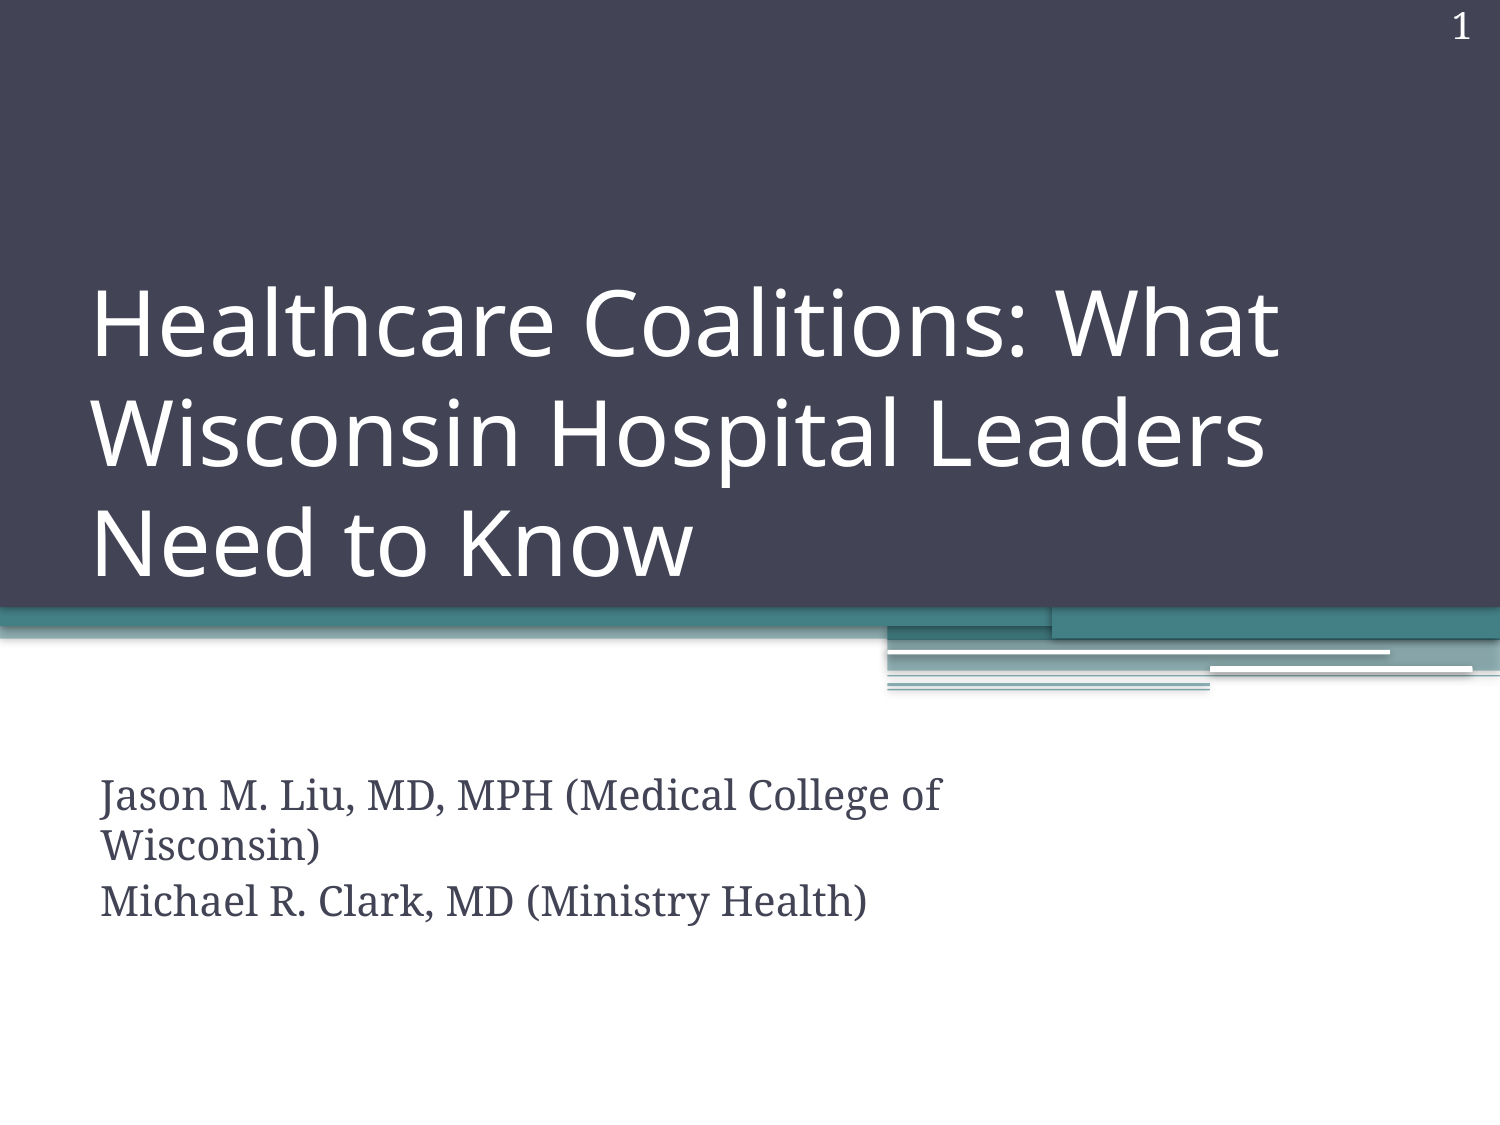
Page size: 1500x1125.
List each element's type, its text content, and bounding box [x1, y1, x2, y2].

subtitle Jason M. Liu, MD, MPH (Medical College of Wisconsin) Michael R. Clark, MD (Ministry Health) [75, 695, 1178, 983]
slide_number 1 [1364, 0, 1488, 61]
title Healthcare Coalitions: What Wisconsin Hospital Leaders Need to Know [75, 226, 1463, 603]
